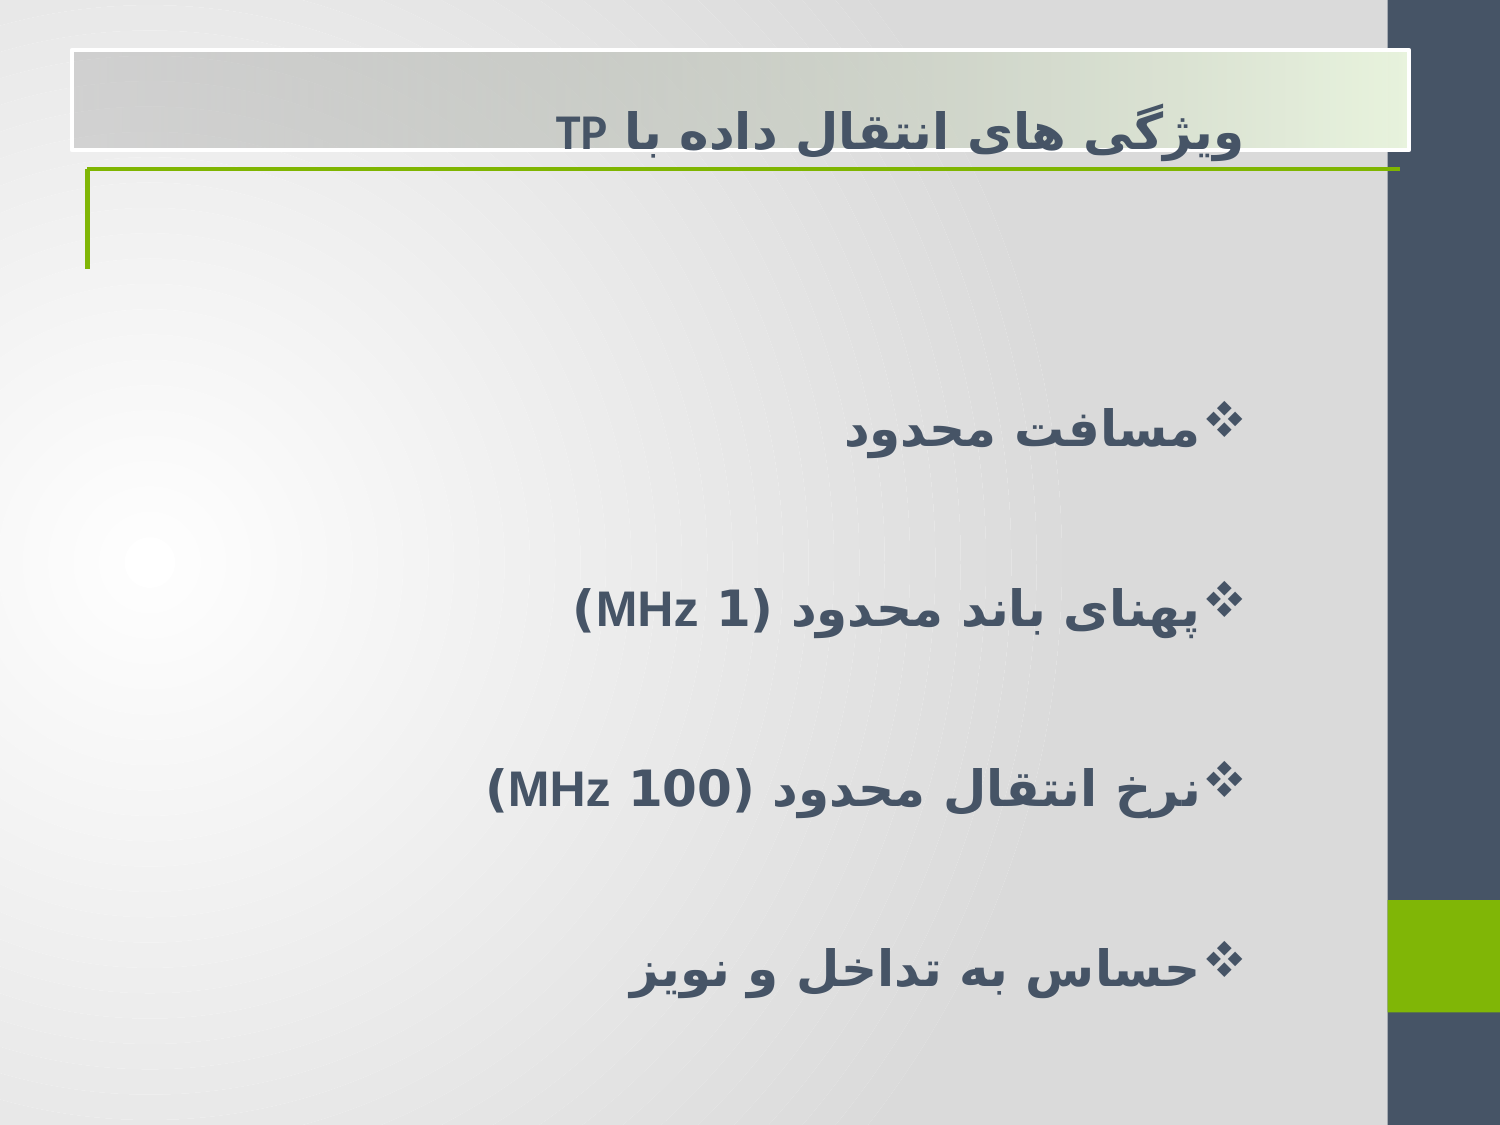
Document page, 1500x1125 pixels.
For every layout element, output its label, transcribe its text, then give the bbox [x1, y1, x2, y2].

text_box مسافت محدود پهنای باند محدود (1 MHz) نرخ انتقال محدود (100 MHz) حساس به تداخل و نویز [49, 268, 1263, 1004]
text_box ویژگی های انتقال داده با TP [70, 48, 1411, 152]
